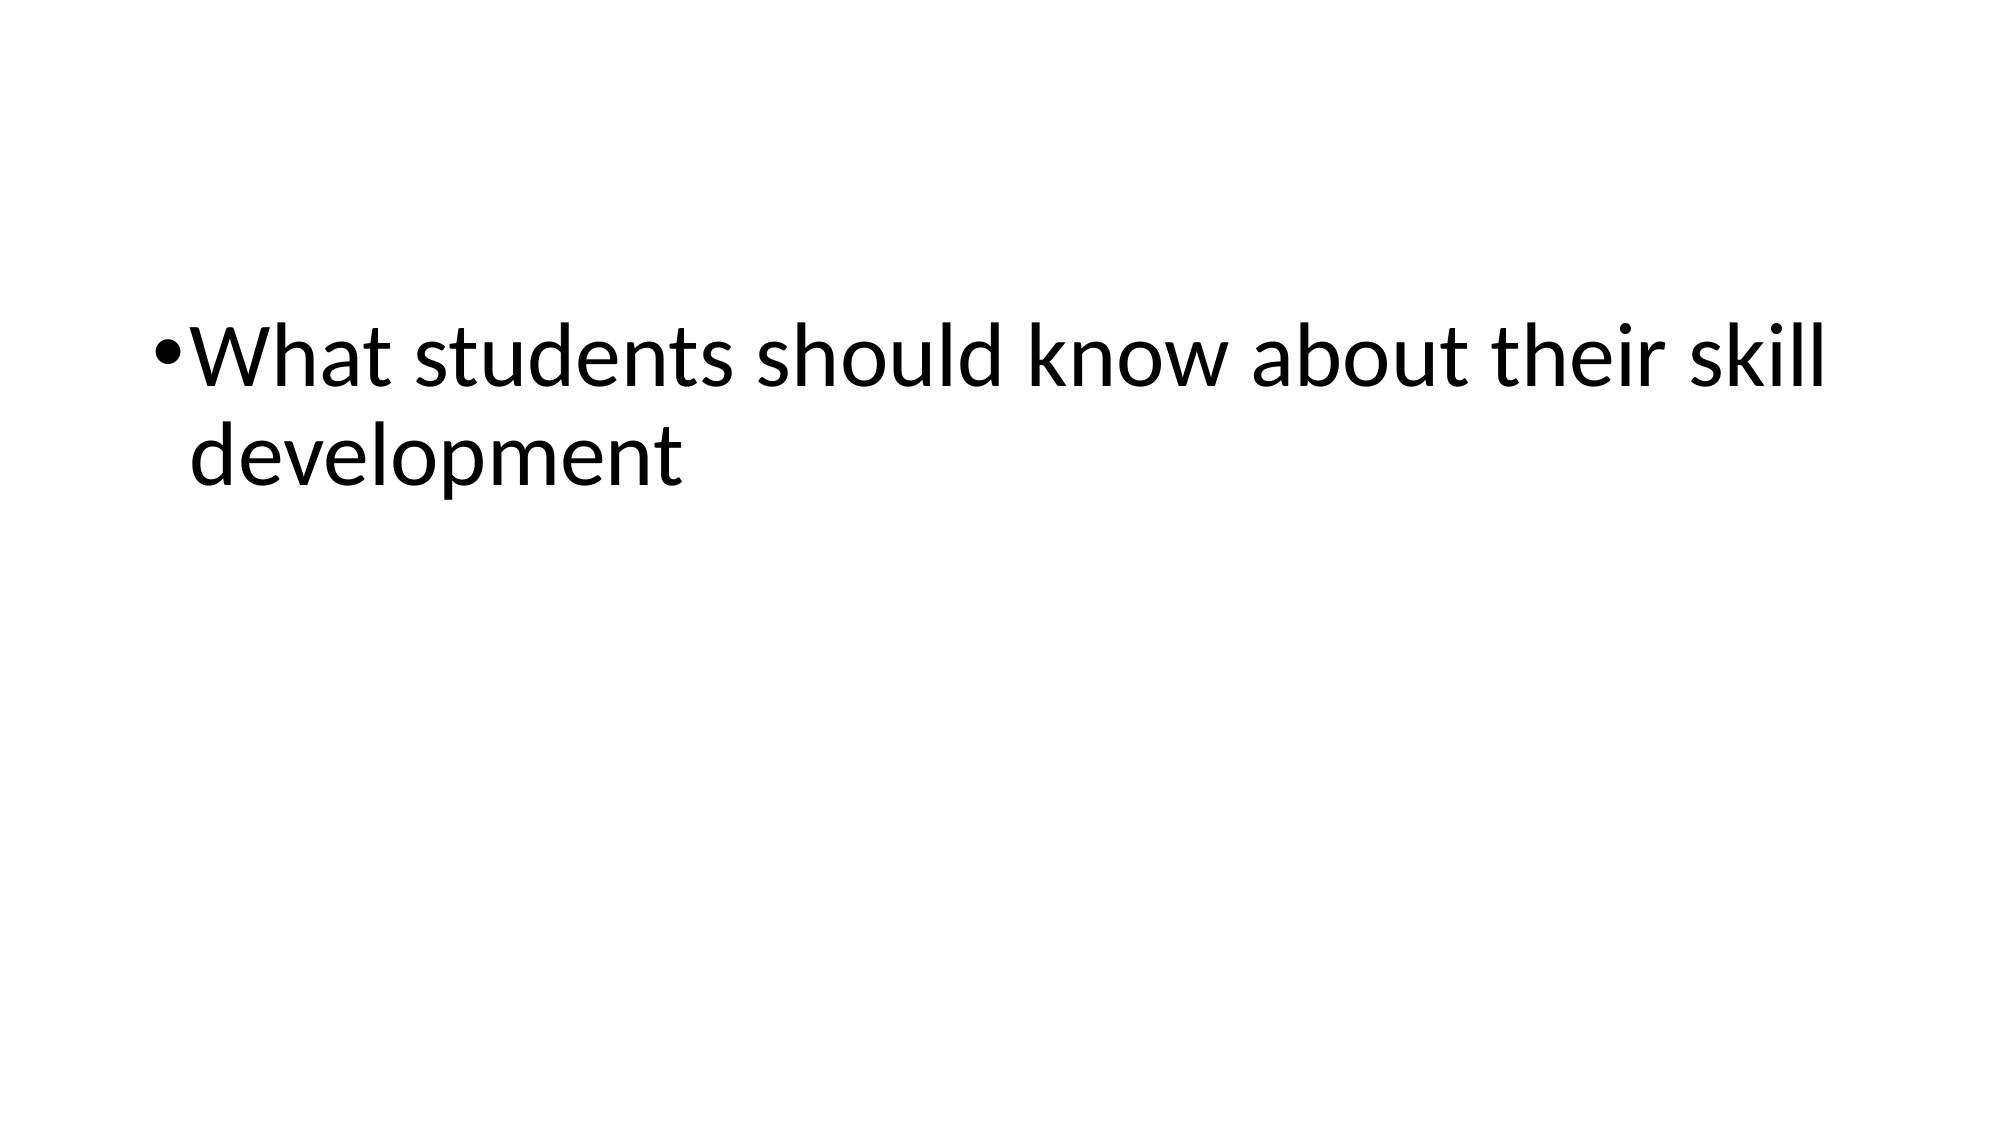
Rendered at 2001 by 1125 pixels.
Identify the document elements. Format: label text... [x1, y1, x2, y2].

list What students should know about their skill development [137, 299, 1863, 1014]
